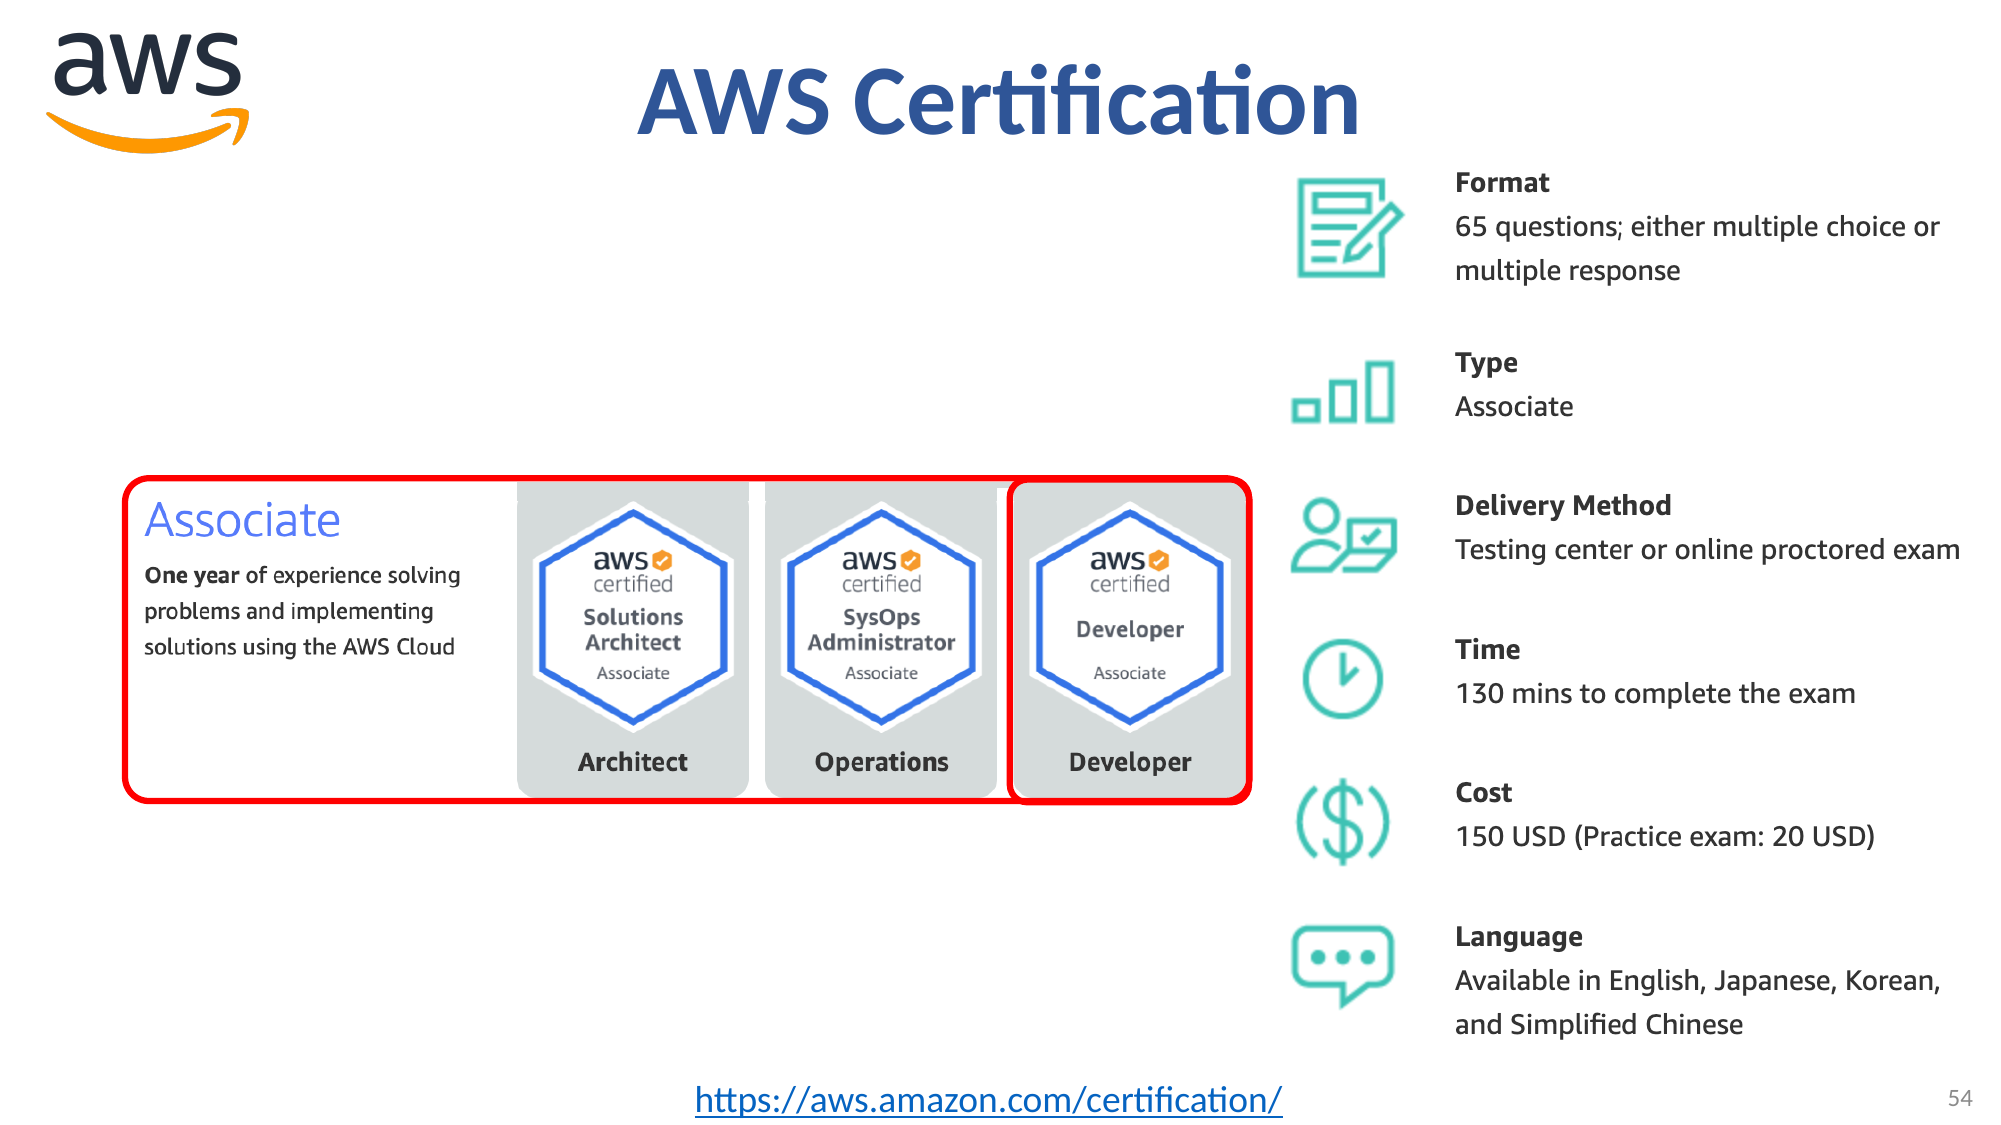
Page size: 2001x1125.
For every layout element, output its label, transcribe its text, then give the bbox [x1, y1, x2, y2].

title AWS Certification [137, 5, 1863, 183]
text_box https://aws.amazon.com/certification/ [679, 1068, 1298, 1125]
text_box [1016, 478, 1243, 482]
picture [1265, 150, 1977, 1057]
picture [45, 32, 250, 154]
text_box [134, 477, 1232, 482]
slide_number 54 [1830, 1076, 1989, 1116]
picture [124, 482, 1257, 806]
